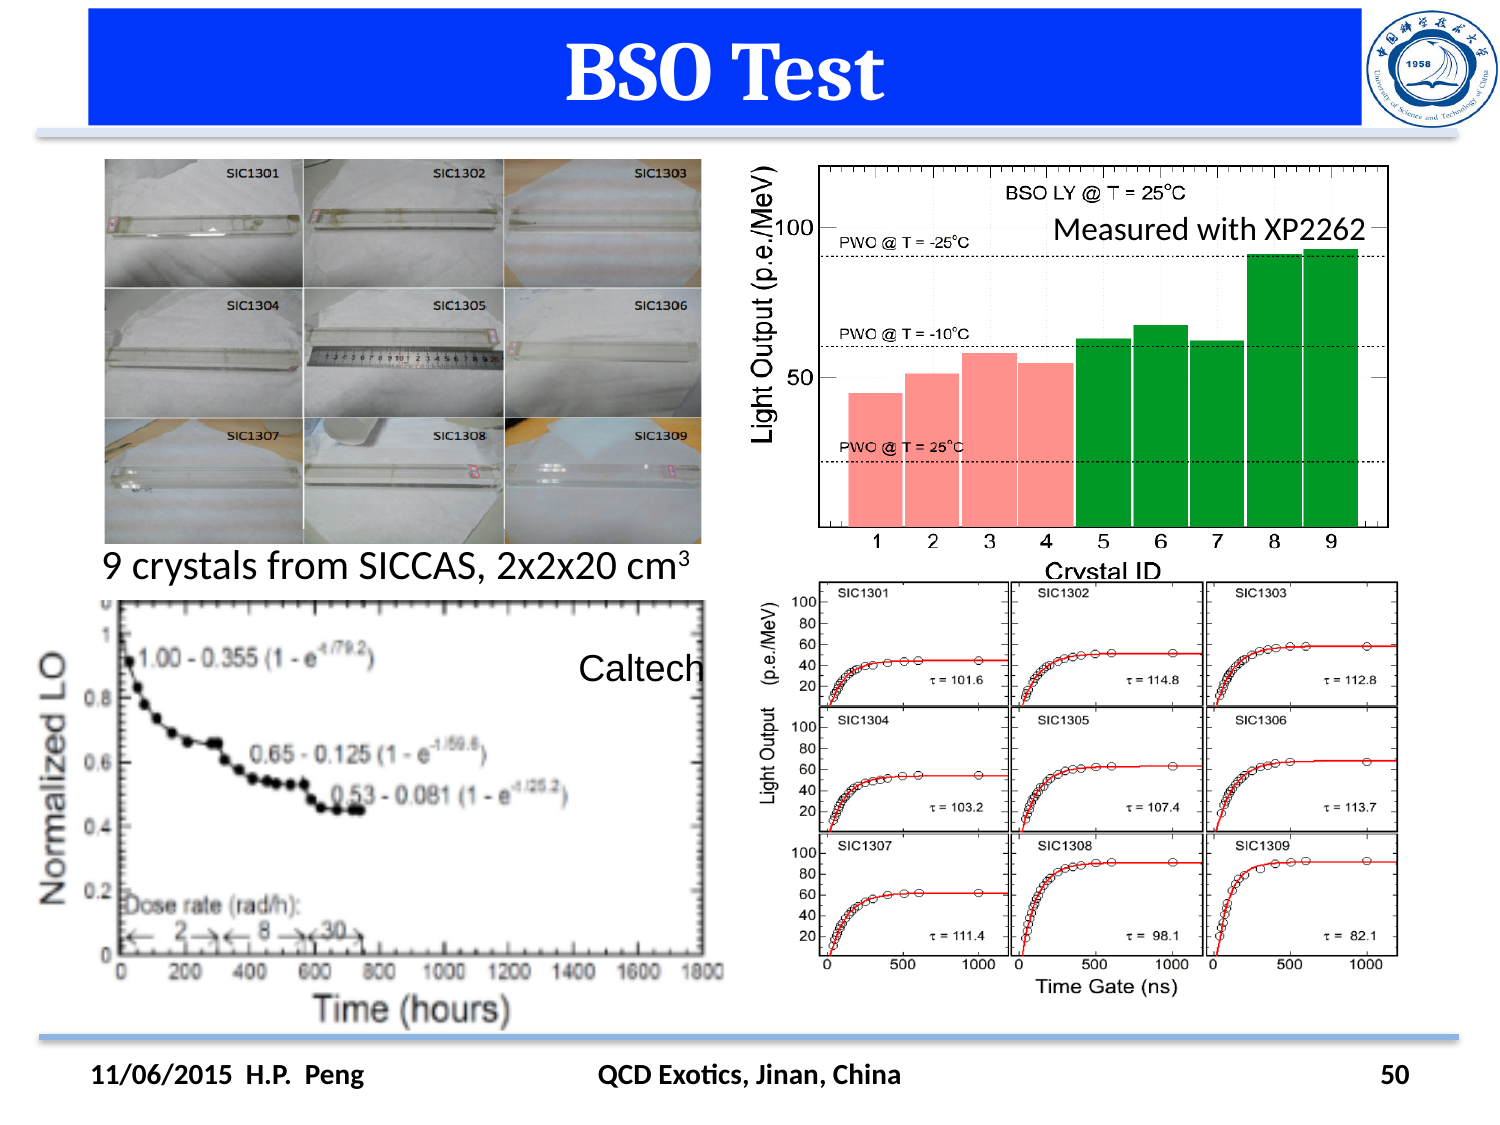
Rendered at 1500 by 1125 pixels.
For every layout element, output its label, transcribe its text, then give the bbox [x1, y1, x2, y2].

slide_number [75, 1042, 425, 1103]
picture [736, 158, 1402, 999]
text_box 9 crystals from SICCAS, 2x2x20 cm3 [86, 530, 721, 596]
slide_number 50 [1074, 1042, 1425, 1103]
footer QCD Exotics, Jinan, China [512, 1042, 988, 1103]
title BSO Test [88, 8, 1362, 126]
picture [104, 158, 702, 544]
picture [36, 600, 725, 1032]
picture [1363, 4, 1498, 128]
